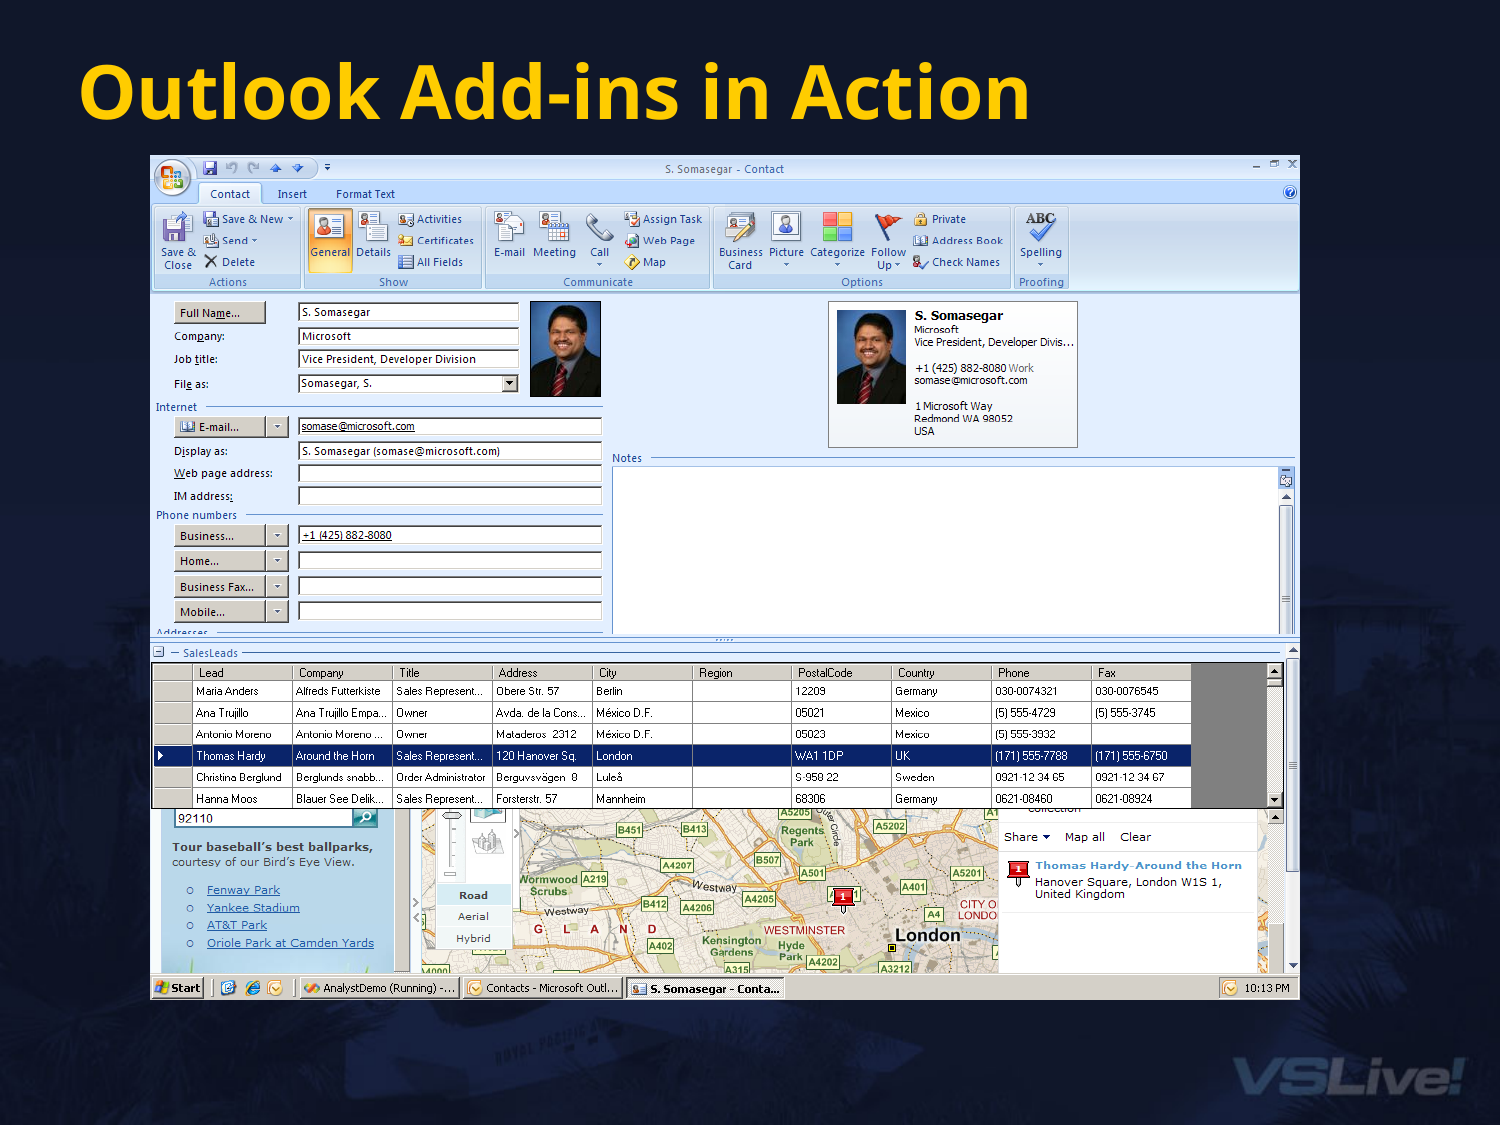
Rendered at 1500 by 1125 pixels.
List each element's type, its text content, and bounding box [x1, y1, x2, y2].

picture [0, 0, 1500, 1125]
text_box Outlook Add-ins in Action [62, 37, 1438, 139]
